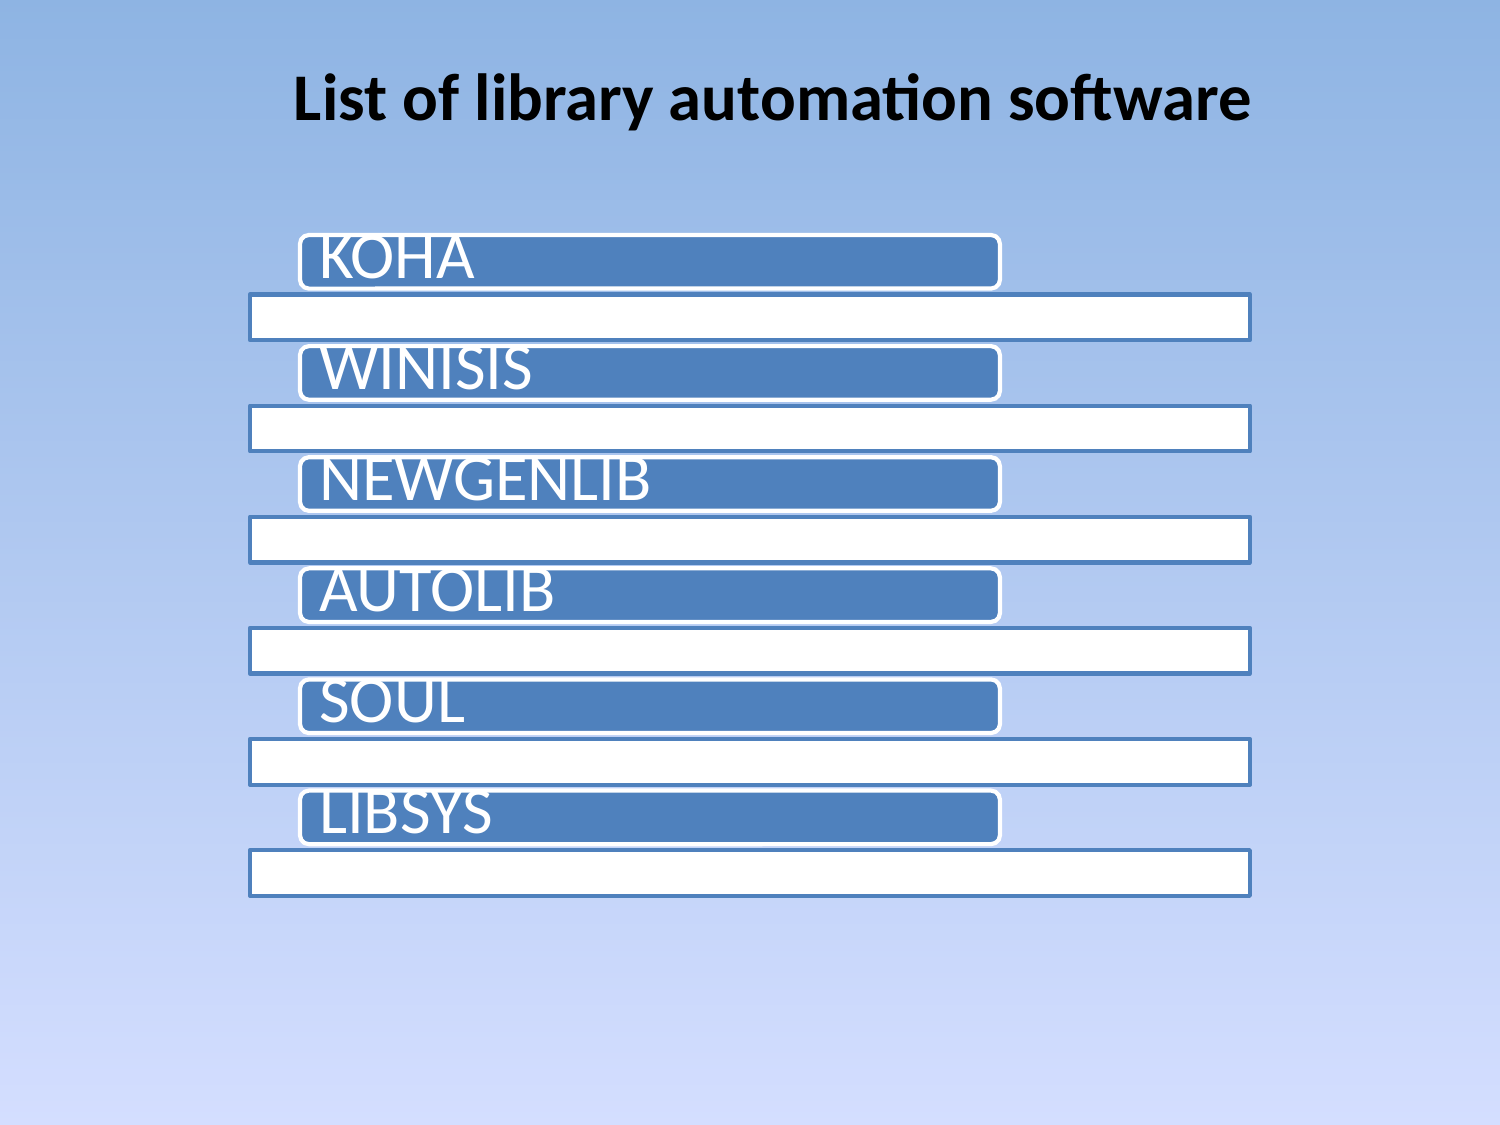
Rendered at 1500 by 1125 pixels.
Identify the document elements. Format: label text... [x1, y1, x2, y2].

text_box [249, 228, 1251, 897]
text_box List of library automation software [210, 46, 1336, 142]
